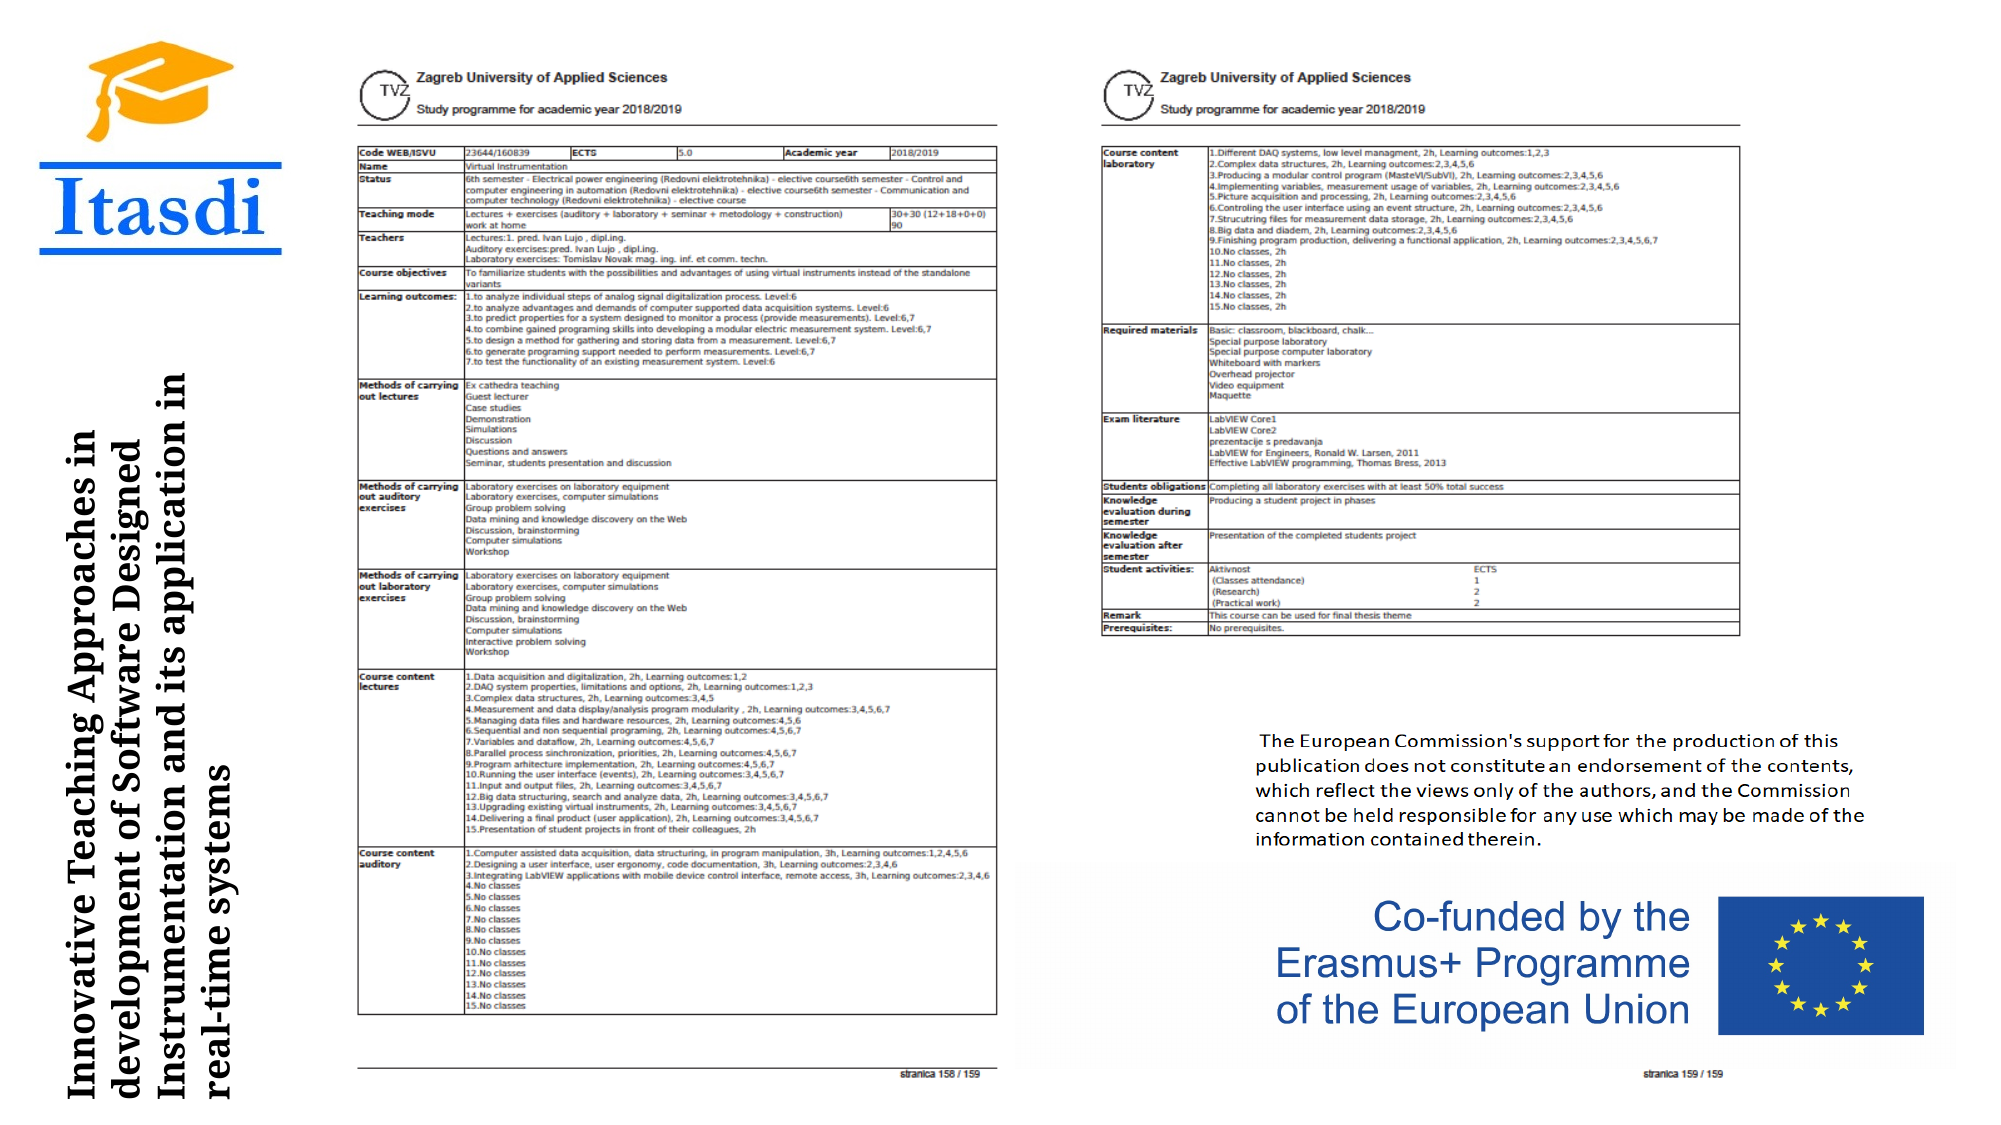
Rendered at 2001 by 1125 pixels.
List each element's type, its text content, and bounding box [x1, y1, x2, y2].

picture [19, 10, 306, 279]
text_box Innovative Teaching Approaches in development of Software Designed Instrumentation and its application in real-time systems [49, 279, 245, 1115]
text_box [305, 51, 1049, 1104]
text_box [1049, 51, 1793, 862]
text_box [1049, 1069, 1793, 1104]
picture [1015, 700, 1956, 1069]
